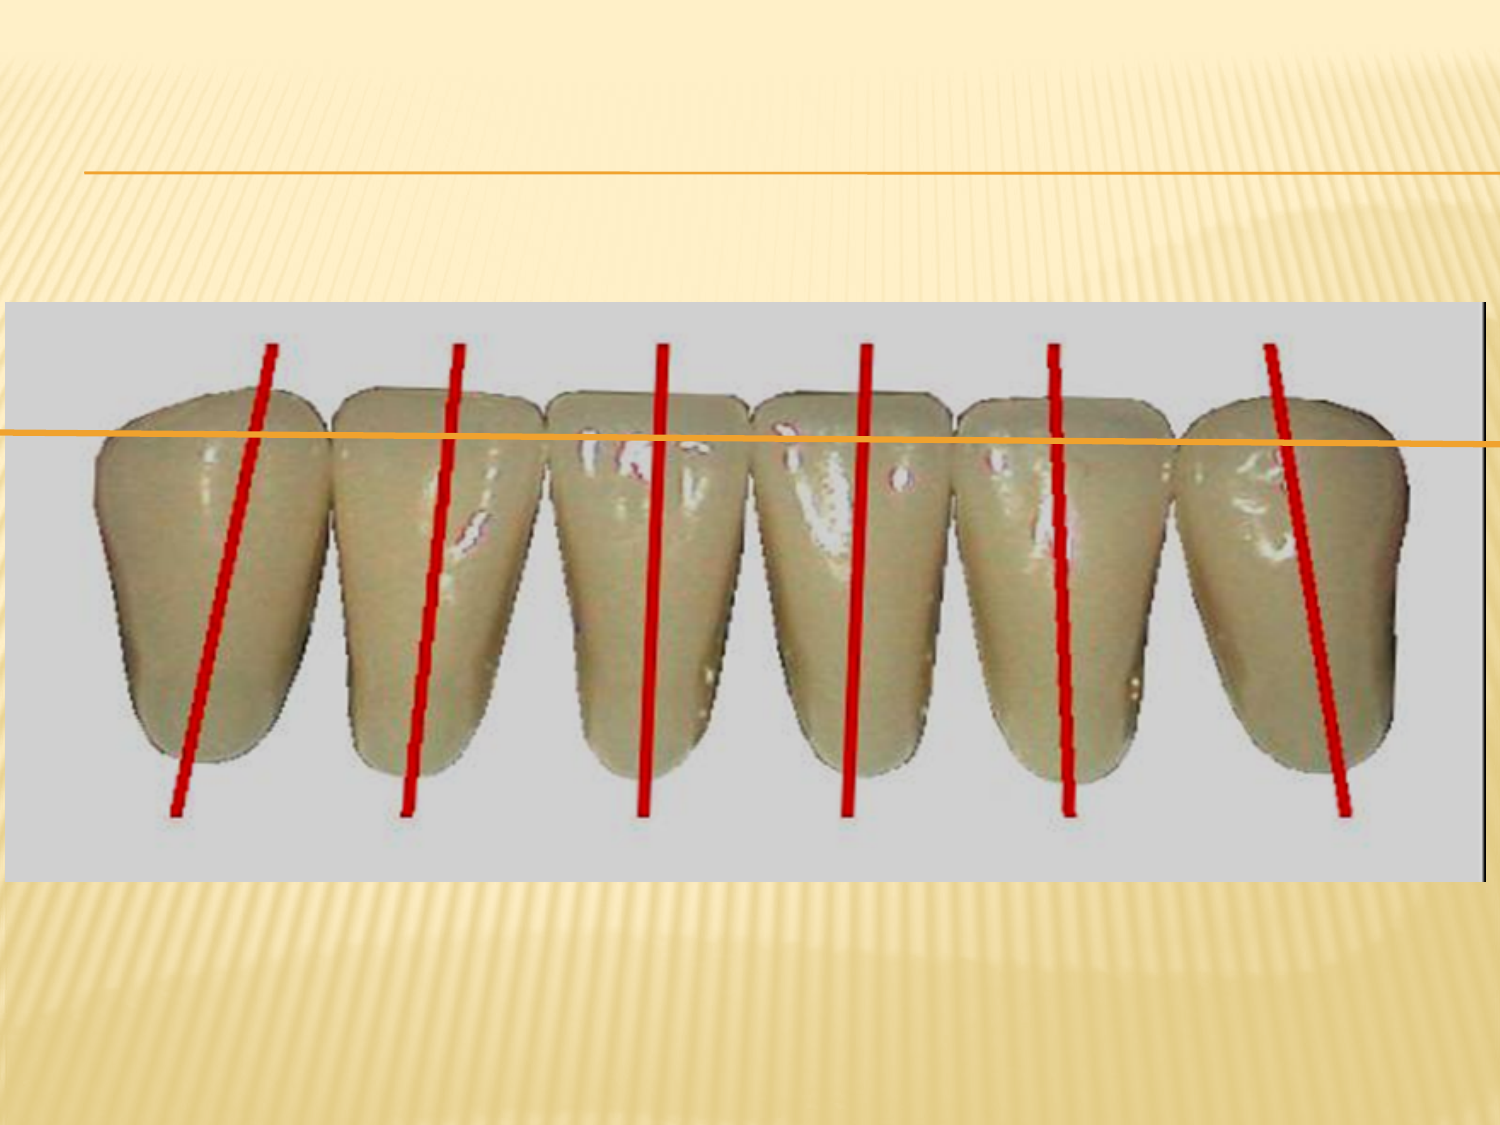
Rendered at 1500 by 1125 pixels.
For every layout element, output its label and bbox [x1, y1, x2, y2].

list [5, 302, 1486, 430]
list [5, 463, 1486, 882]
text_box [0, 432, 1500, 445]
